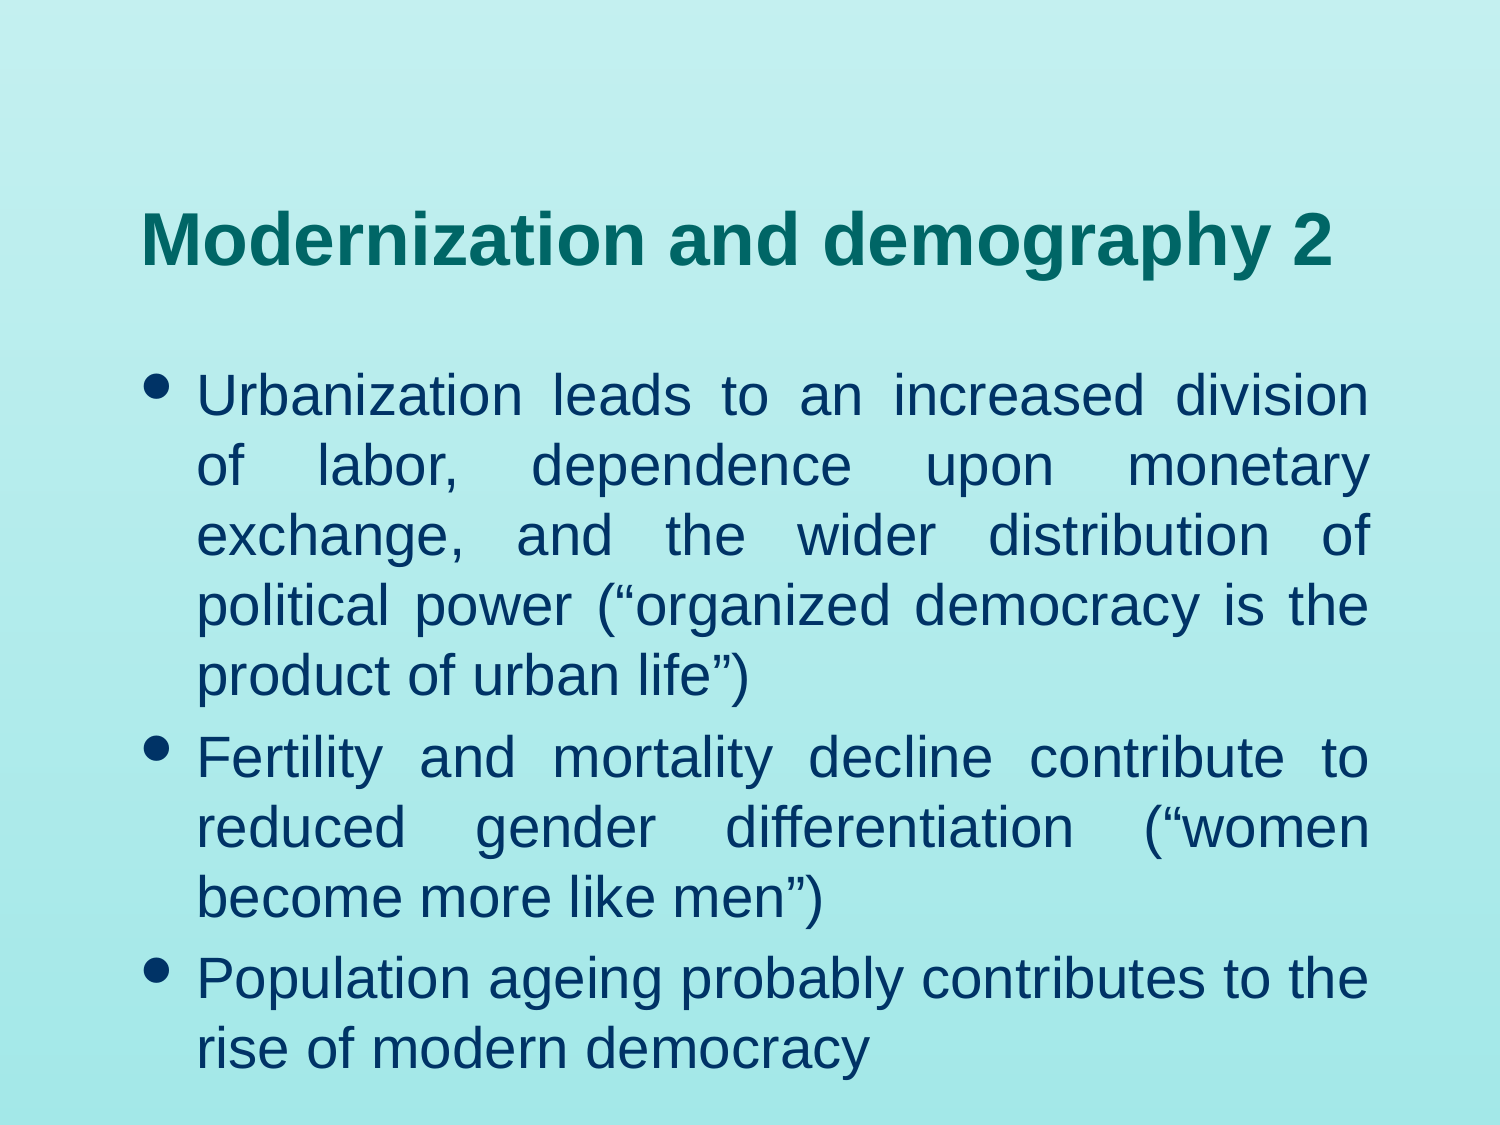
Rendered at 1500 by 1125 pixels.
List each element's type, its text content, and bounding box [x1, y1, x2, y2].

title Modernization and demography 2 [125, 101, 1425, 290]
list Urbanization leads to an increased division of labor, dependence upon monetary exchange, and the wider distribution of political power (“organized democracy is the product of urban life”) Fertility and mortality decline contribute to reduced gender differentiation (“women become more like men”) Population ageing probably contributes to the rise of modern democracy [125, 349, 1387, 1106]
